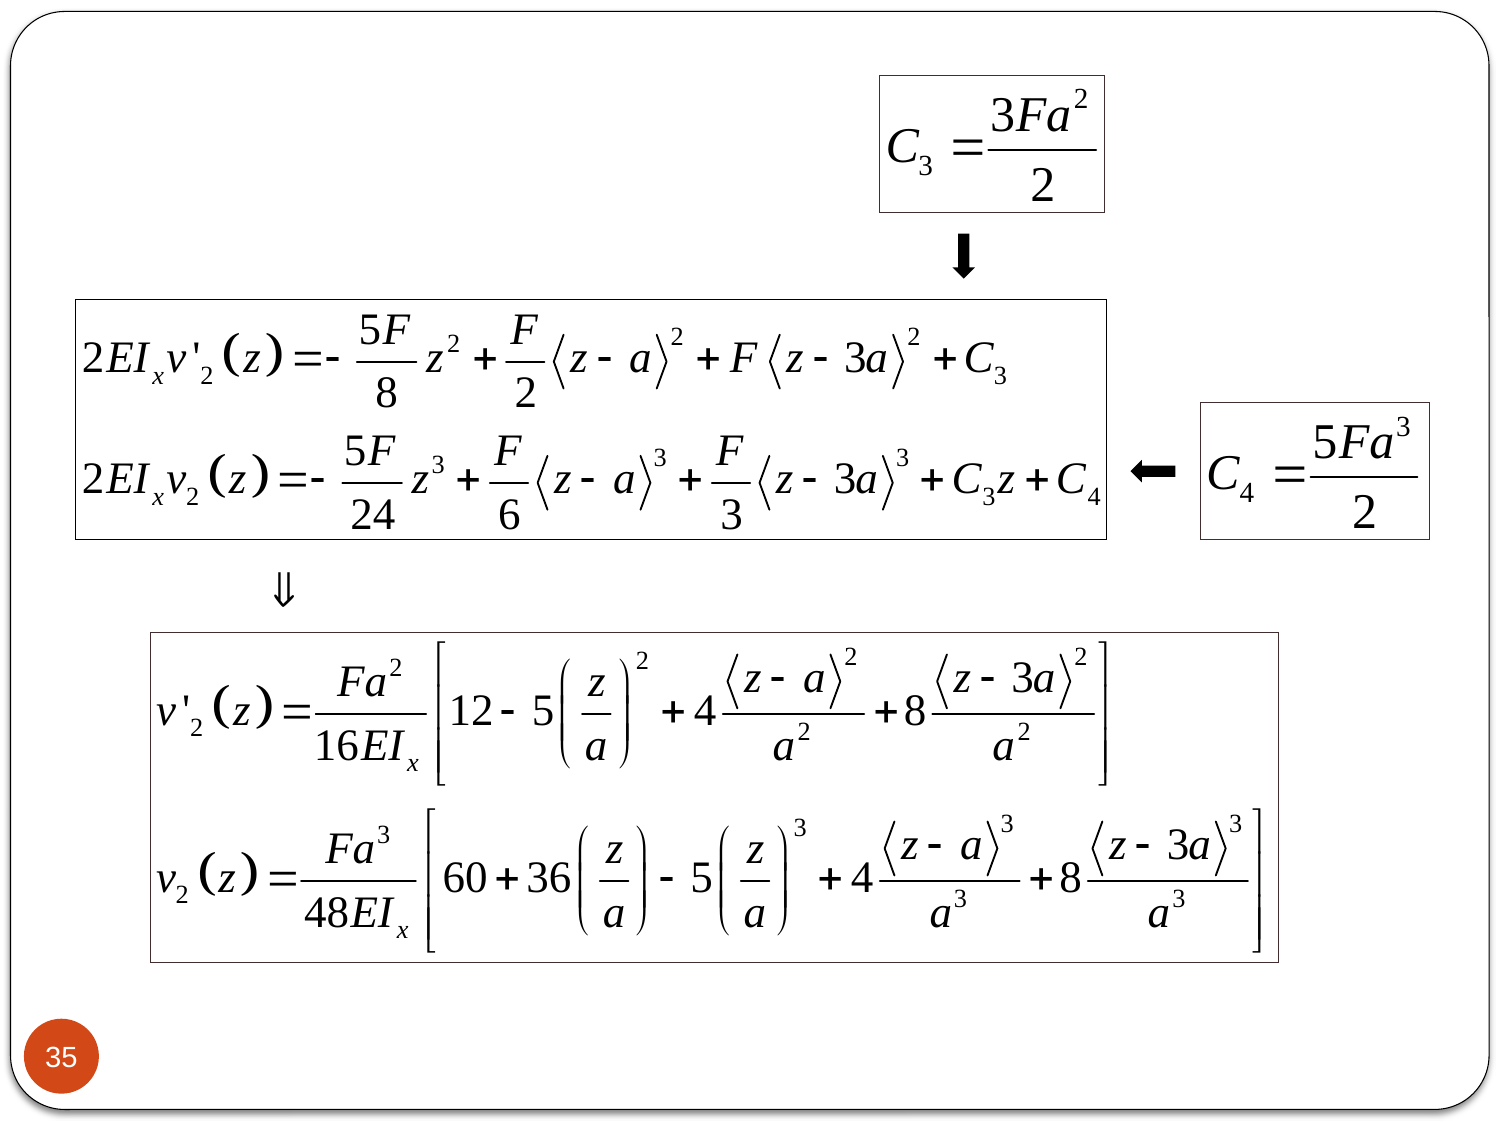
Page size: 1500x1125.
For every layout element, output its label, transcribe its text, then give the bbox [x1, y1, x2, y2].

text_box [879, 74, 1105, 213]
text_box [262, 552, 309, 620]
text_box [74, 299, 1107, 541]
text_box [951, 232, 976, 280]
text_box [1129, 458, 1177, 484]
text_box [149, 632, 1280, 963]
slide_number 35 [23, 1018, 99, 1094]
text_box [1199, 402, 1430, 541]
